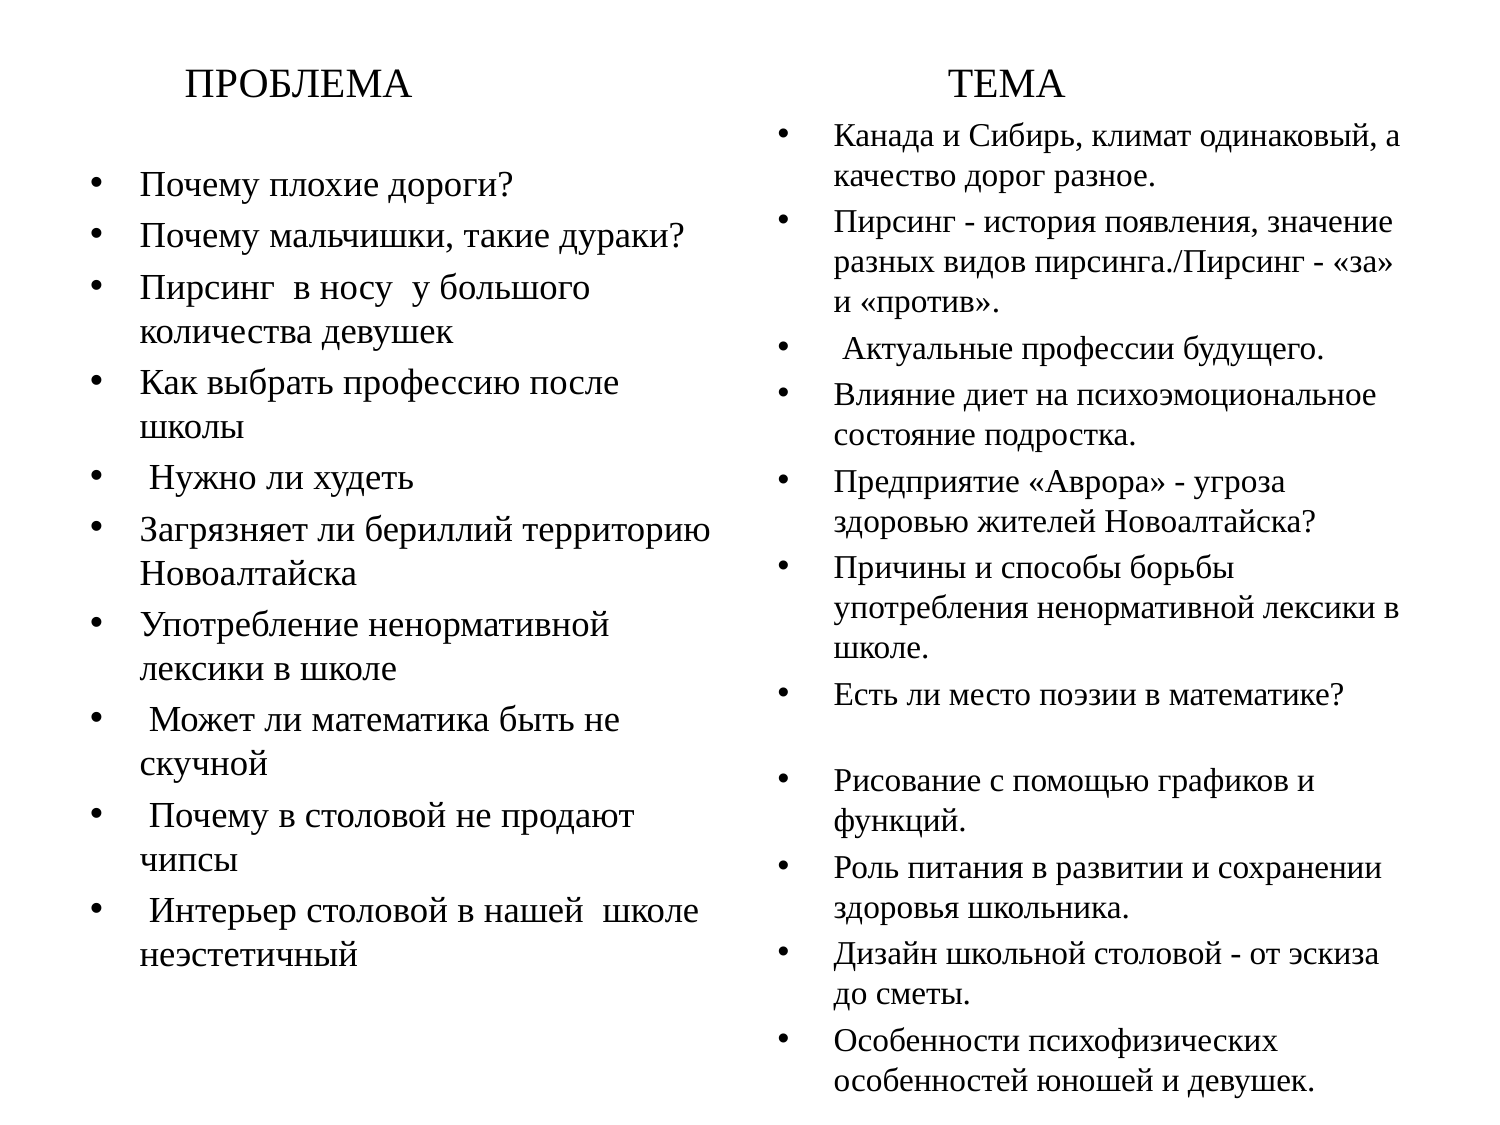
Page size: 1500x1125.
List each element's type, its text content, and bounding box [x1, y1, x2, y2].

list Почему плохие дороги? Почему мальчишки, такие дураки? Пирсинг в носу у большого количества девушек Как выбрать профессию после школы Нужно ли худеть Загрязняет ли бериллий территорию Новоалтайска Употребление ненормативной лексики в школе Может ли математика быть не скучной Почему в столовой не продают чипсы Интерьер столовой в нашей школе неэстетичный [75, 152, 738, 1005]
list Канада и Сибирь, климат одинаковый, а качество дорог разное. Пирсинг - история появления, значение разных видов пирсинга./Пирсинг - «за» и «против». Актуальные профессии будущего. Влияние диет на психоэмоциональное состояние подростка. Предприятие «Аврора» - угроза здоровью жителей Новоалтайска? Причины и способы борьбы употребления ненормативной лексики в школе. Есть ли место поэзии в математике? Рисование с помощью графиков и функций. Роль питания в развитии и сохранении здоровья школьника. Дизайн школьной столовой - от эскиза до сметы. Особенности психофизических особенностей юношей и девушек. [762, 105, 1425, 1125]
title ПРОБЛЕМА ТЕМА [75, 45, 1425, 118]
